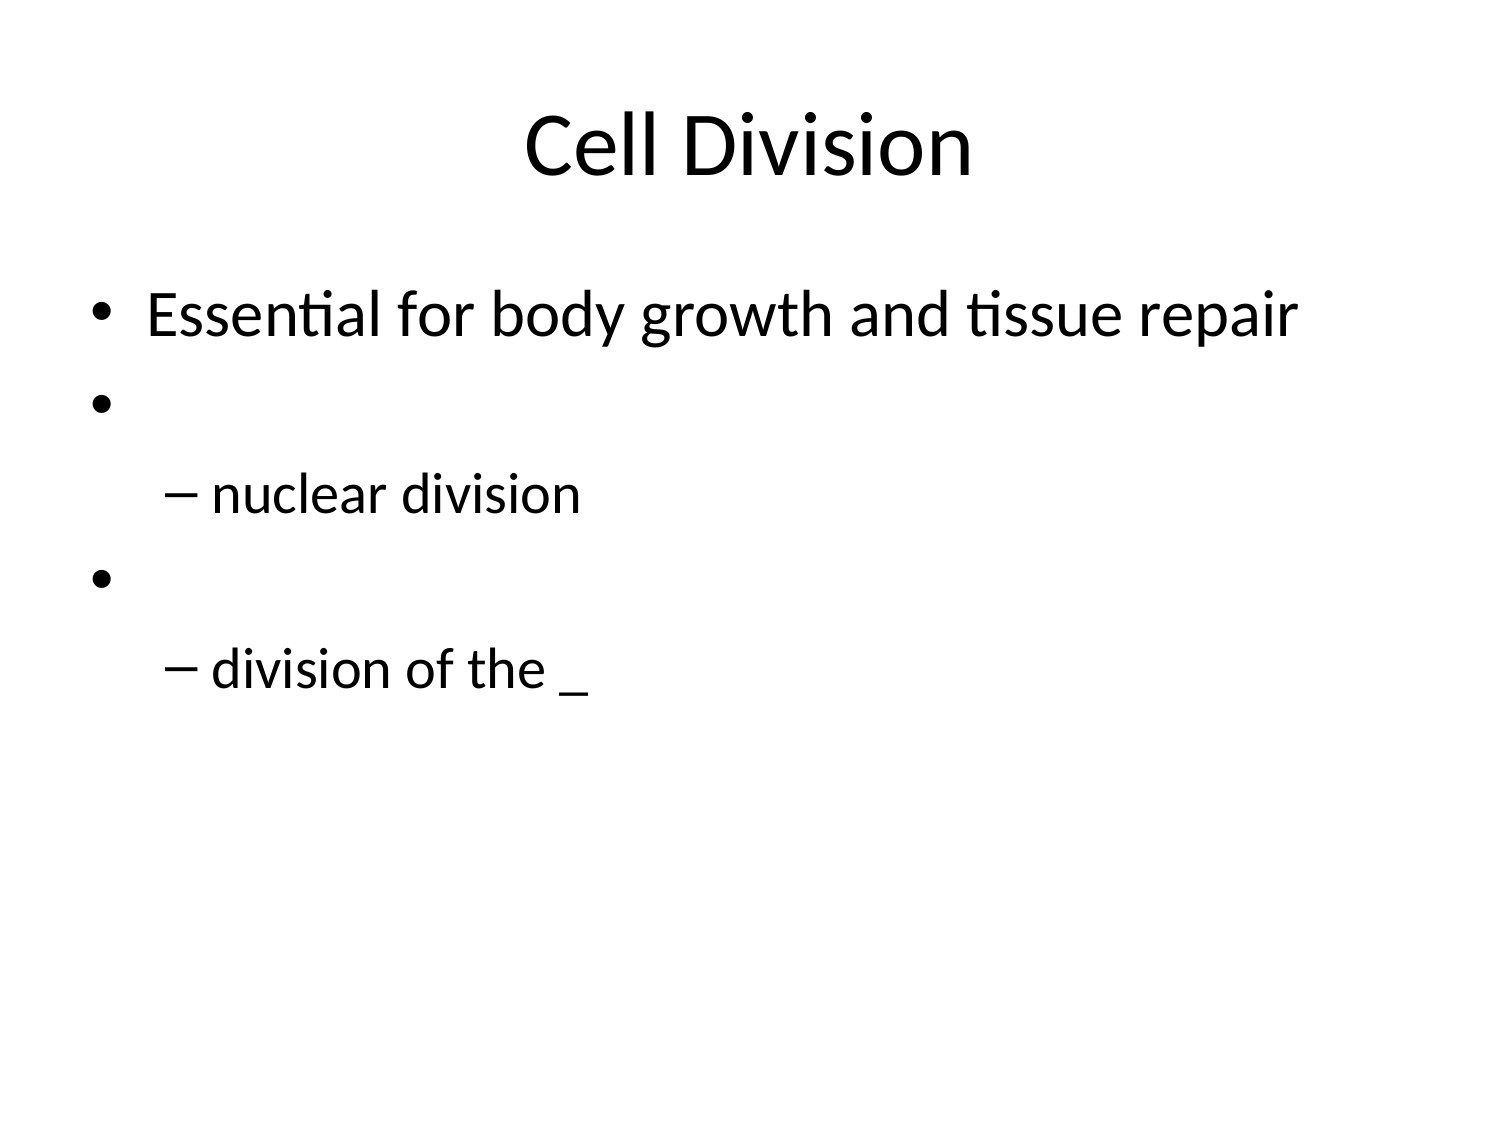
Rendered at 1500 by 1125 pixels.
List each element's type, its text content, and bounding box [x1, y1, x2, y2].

list Essential for body growth and tissue repair nuclear division division of the _ [75, 262, 1425, 1005]
title Cell Division [75, 45, 1425, 233]
